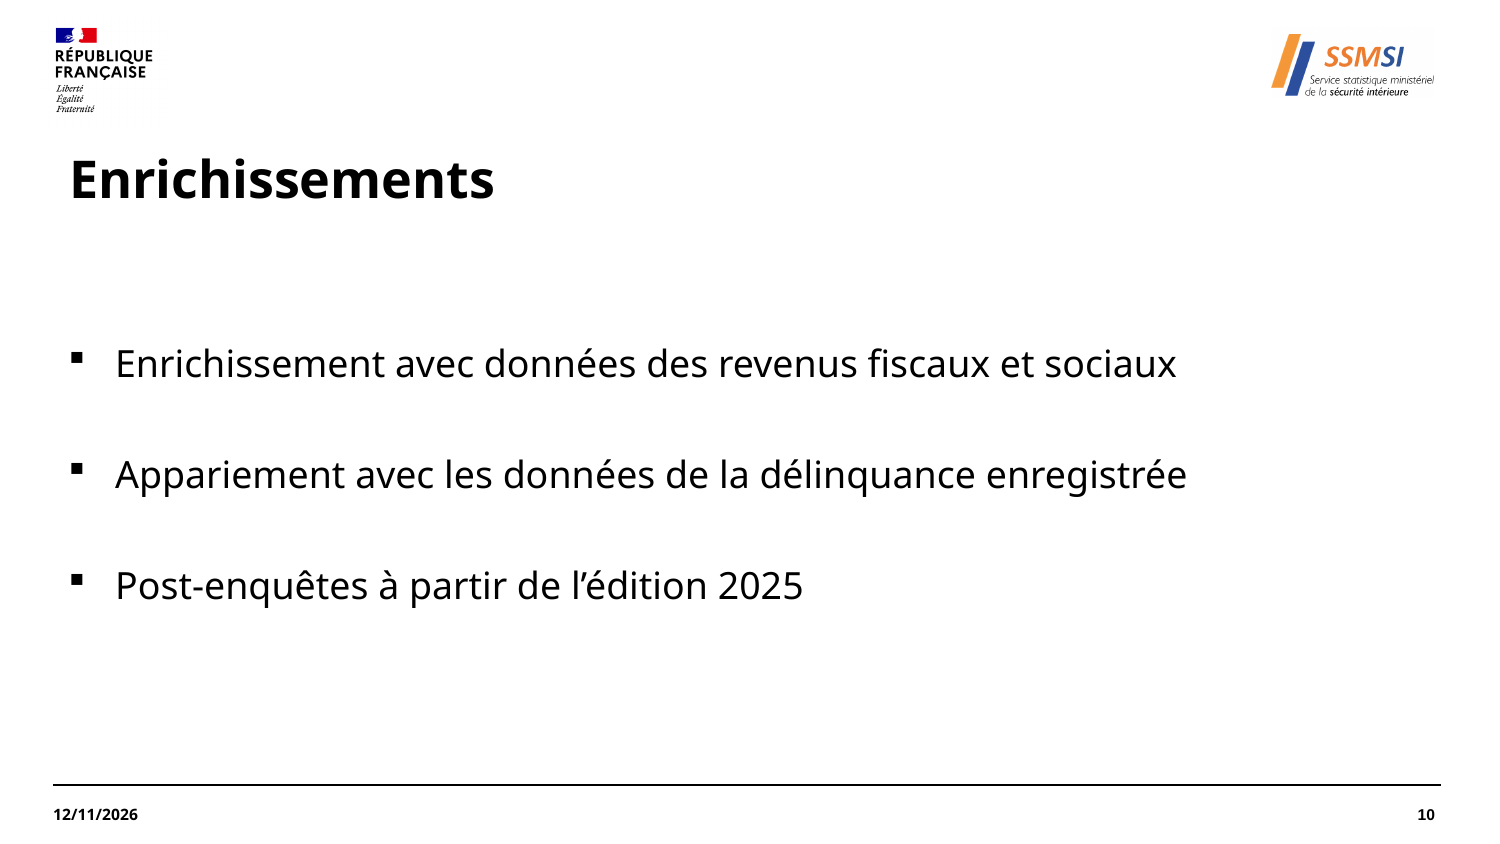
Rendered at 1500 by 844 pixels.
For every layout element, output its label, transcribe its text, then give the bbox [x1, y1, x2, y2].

list Enrichissement avec données des revenus fiscaux et sociaux Appariement avec les données de la délinquance enregistrée Post-enquêtes à partir de l’édition 2025 [53, 280, 1436, 753]
picture [1271, 27, 1434, 98]
title Enrichissements [51, 137, 1434, 226]
picture [41, 13, 167, 127]
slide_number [53, 787, 246, 844]
slide_number 10 [1213, 784, 1436, 844]
